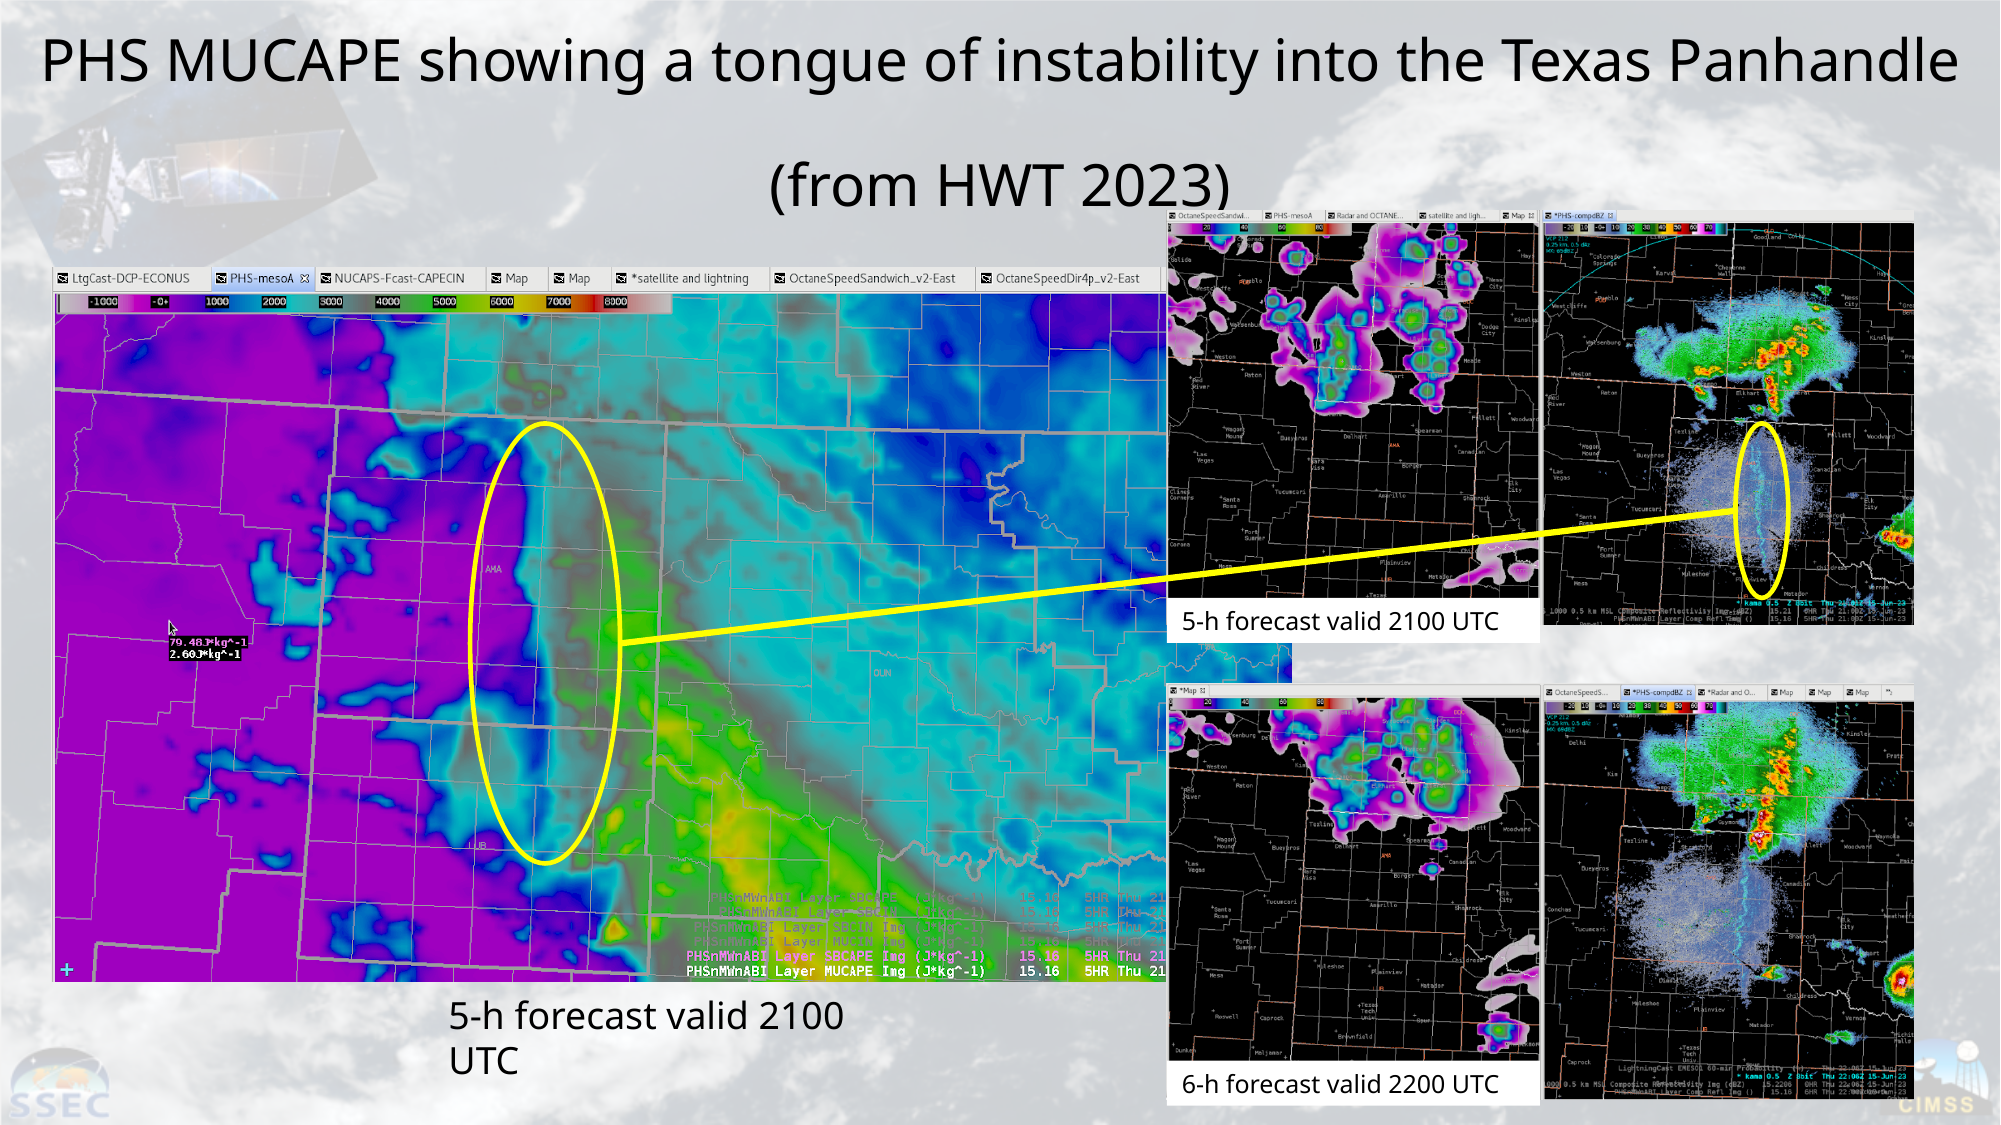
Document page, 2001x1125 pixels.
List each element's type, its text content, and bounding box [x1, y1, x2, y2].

title PHS MUCAPE showing a tongue of instability into the Texas Panhandle (from HWT 2023) [22, 16, 1979, 234]
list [51, 267, 1293, 982]
picture [1166, 210, 1914, 625]
text_box 5-h forecast valid 2100 UTC [433, 990, 910, 1090]
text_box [619, 510, 1736, 644]
picture [1166, 682, 1914, 1101]
